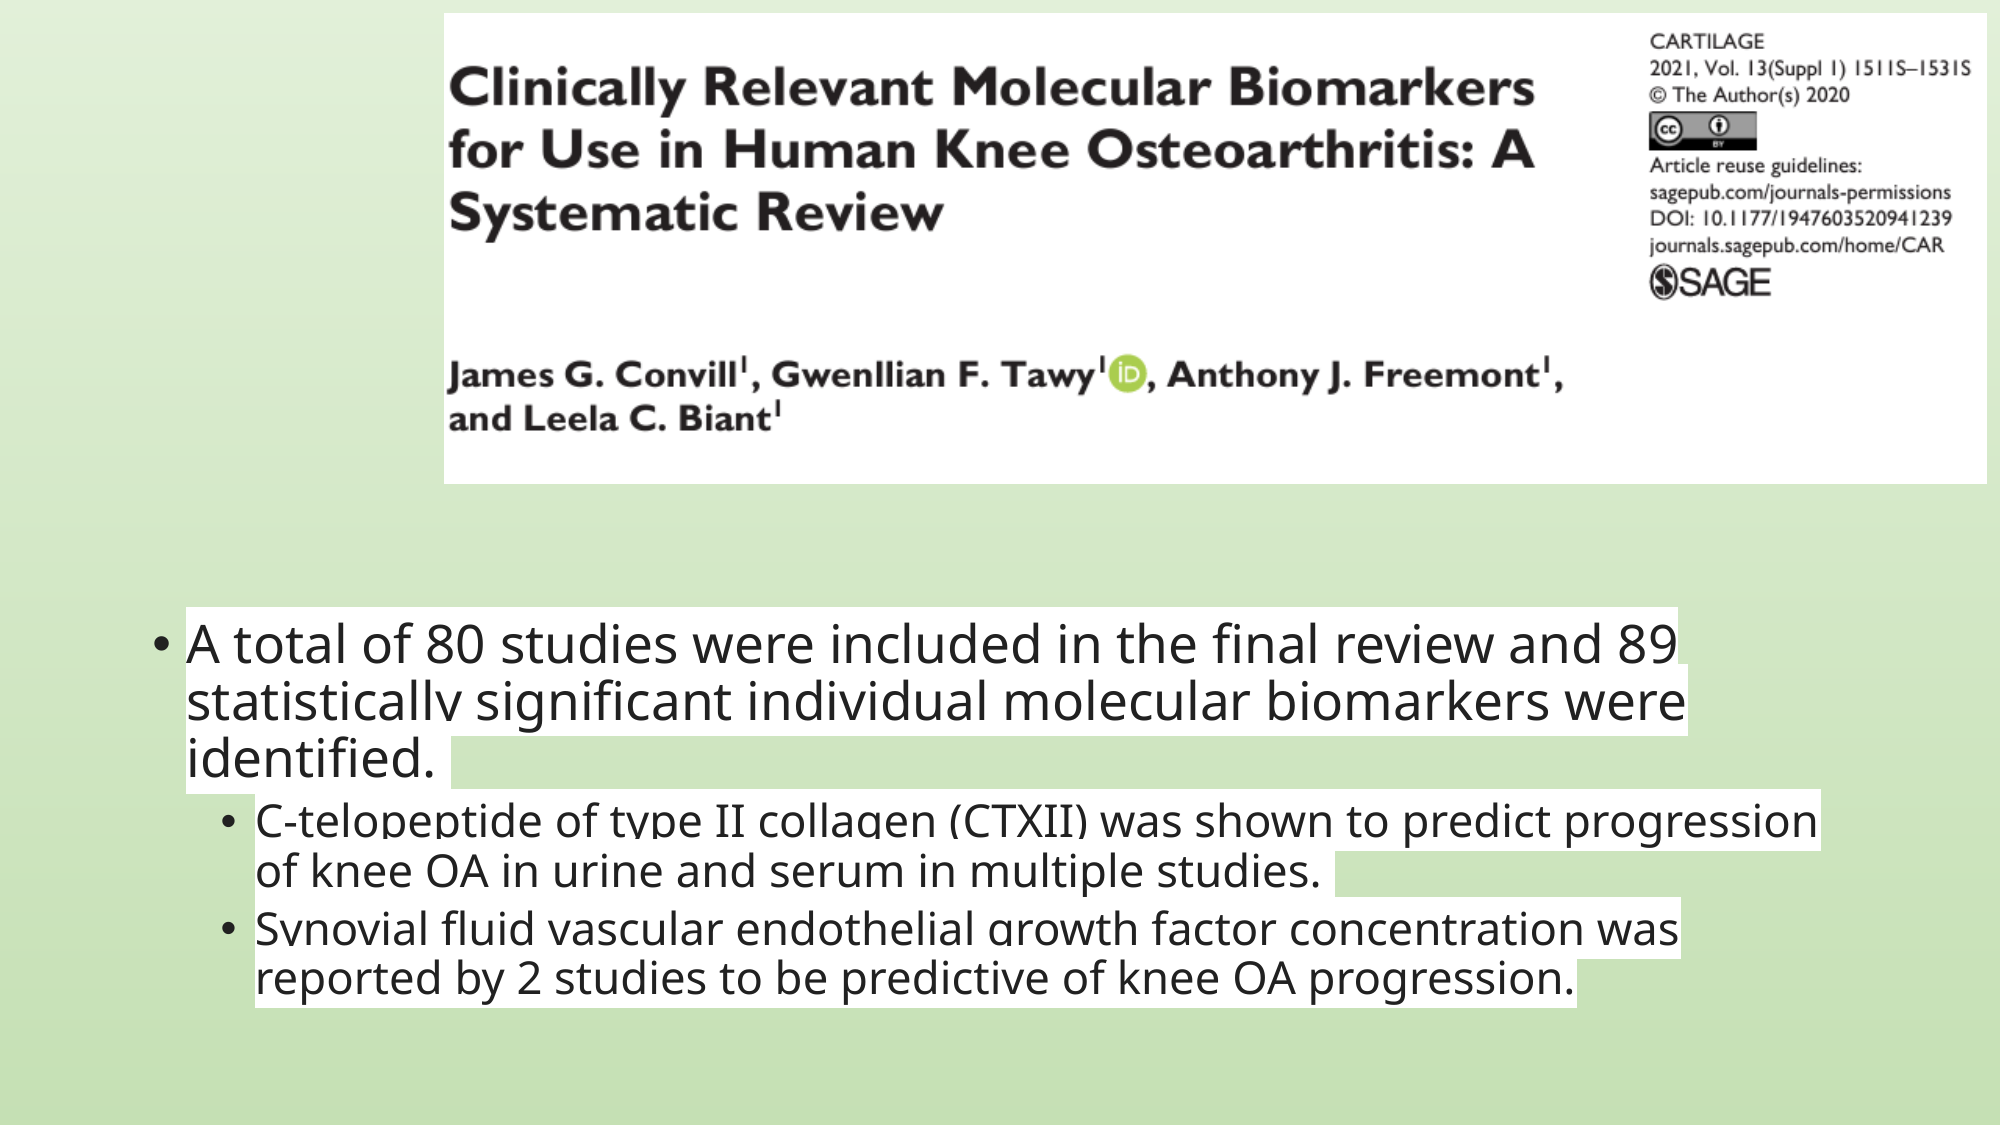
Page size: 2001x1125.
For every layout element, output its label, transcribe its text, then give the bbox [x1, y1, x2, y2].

list A total of 80 studies were included in the final review and 89 statistically significant individual molecular biomarkers were identified. C-telopeptide of type II collagen (CTXII) was shown to predict progression of knee OA in urine and serum in multiple studies. Synovial fluid vascular endothelial growth factor concentration was reported by 2 studies to be predictive of knee OA progression. [137, 299, 1863, 1014]
picture [444, 13, 1987, 484]
